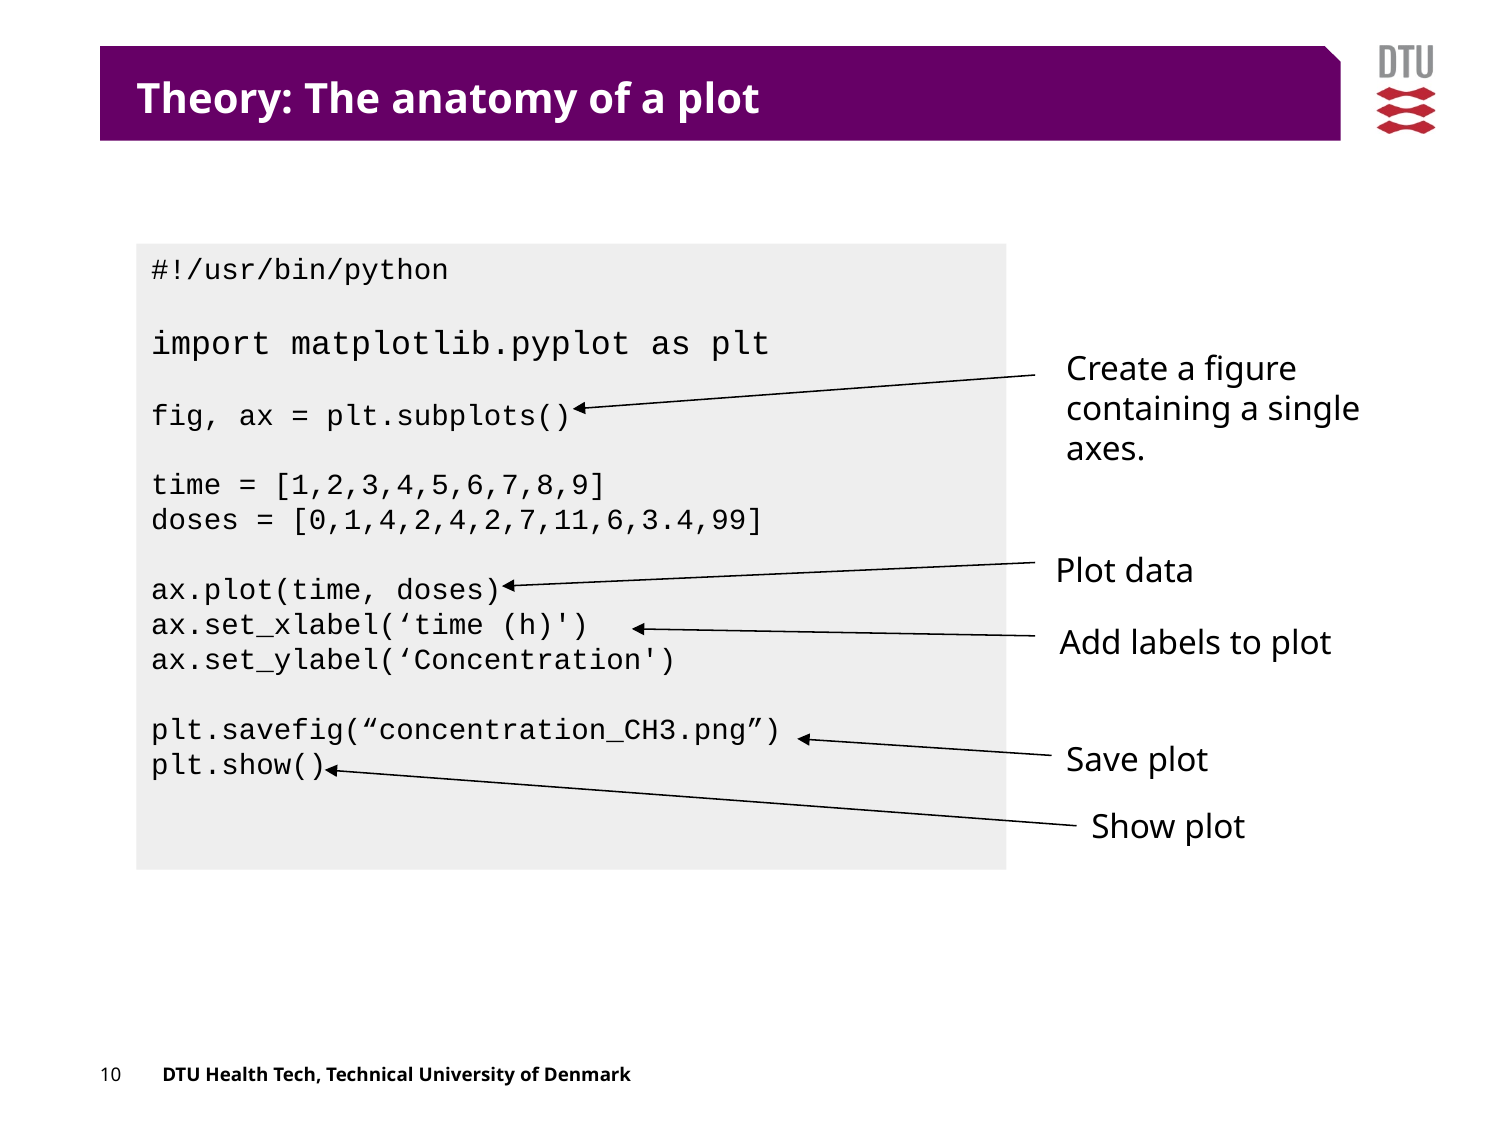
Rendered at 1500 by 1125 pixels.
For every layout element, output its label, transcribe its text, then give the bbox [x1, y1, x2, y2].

text_box [501, 562, 1036, 592]
text_box Plot data [1040, 541, 1401, 597]
text_box Create a figure containing a single axes. [1051, 339, 1412, 395]
text_box #!/usr/bin/python import matplotlib.pyplot as plt fig, ax = plt.subplots() time = [1,2,3,4,5,6,7,8,9] doses = [0,1,4,2,4,2,7,11,6,3.4,99] ax.plot(time, doses) ax.set_xlabel(‘time (h)') ax.set_ylabel(‘Concentration') plt.savefig(“concentration_CH3.png”) plt.show() [136, 243, 1007, 870]
text_box [631, 622, 1036, 636]
text_box [572, 374, 1036, 415]
text_box [797, 733, 1051, 756]
text_box Add labels to plot [1044, 613, 1405, 669]
text_box Show plot [1076, 797, 1437, 853]
text_box Save plot [1051, 730, 1412, 786]
text_box [324, 764, 1076, 826]
text_box Theory: The anatomy of a plot [136, 45, 1412, 123]
picture [1356, 45, 1436, 134]
text_box [100, 46, 1341, 141]
